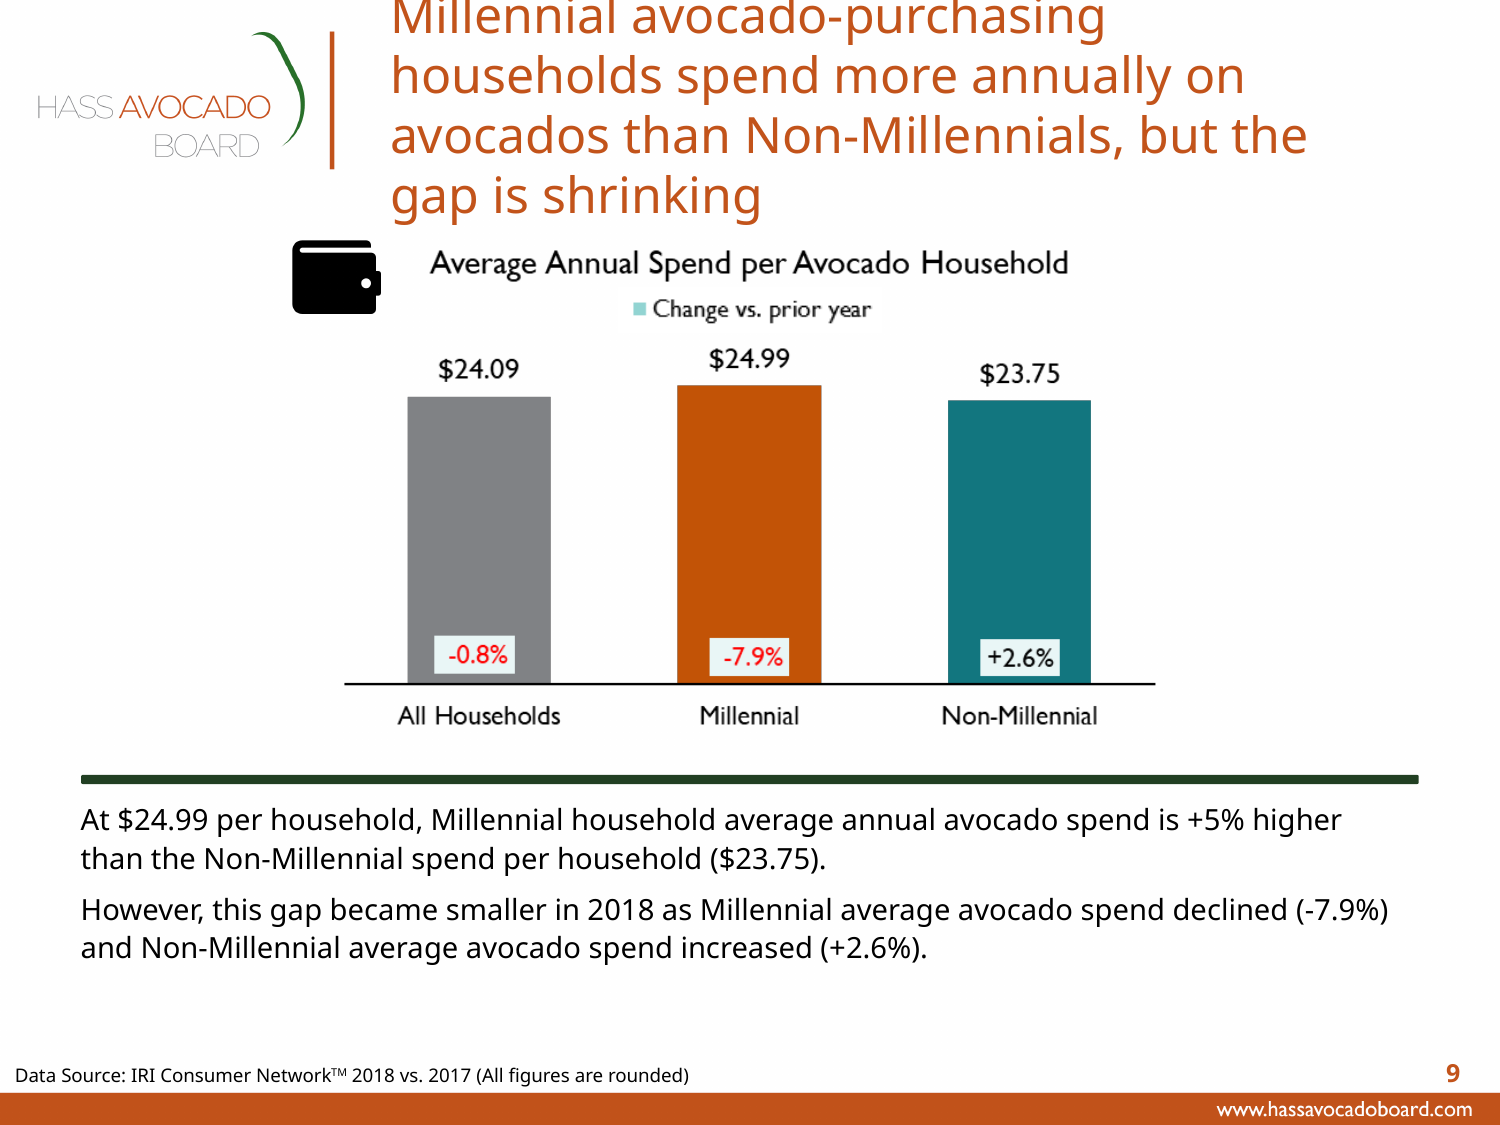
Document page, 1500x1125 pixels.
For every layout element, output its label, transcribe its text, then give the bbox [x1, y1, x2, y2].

picture [0, 0, 1500, 1125]
title Millennial avocado-purchasing households spend more annually on avocados than Non-Millennials, but the gap is shrinking [375, 45, 1375, 163]
slide_number 9 [1400, 1050, 1475, 1088]
text_box Data Source: IRI Consumer NetworkTM 2018 vs. 2017 (All figures are rounded) [0, 1056, 1188, 1094]
text_box [79, 772, 1421, 787]
